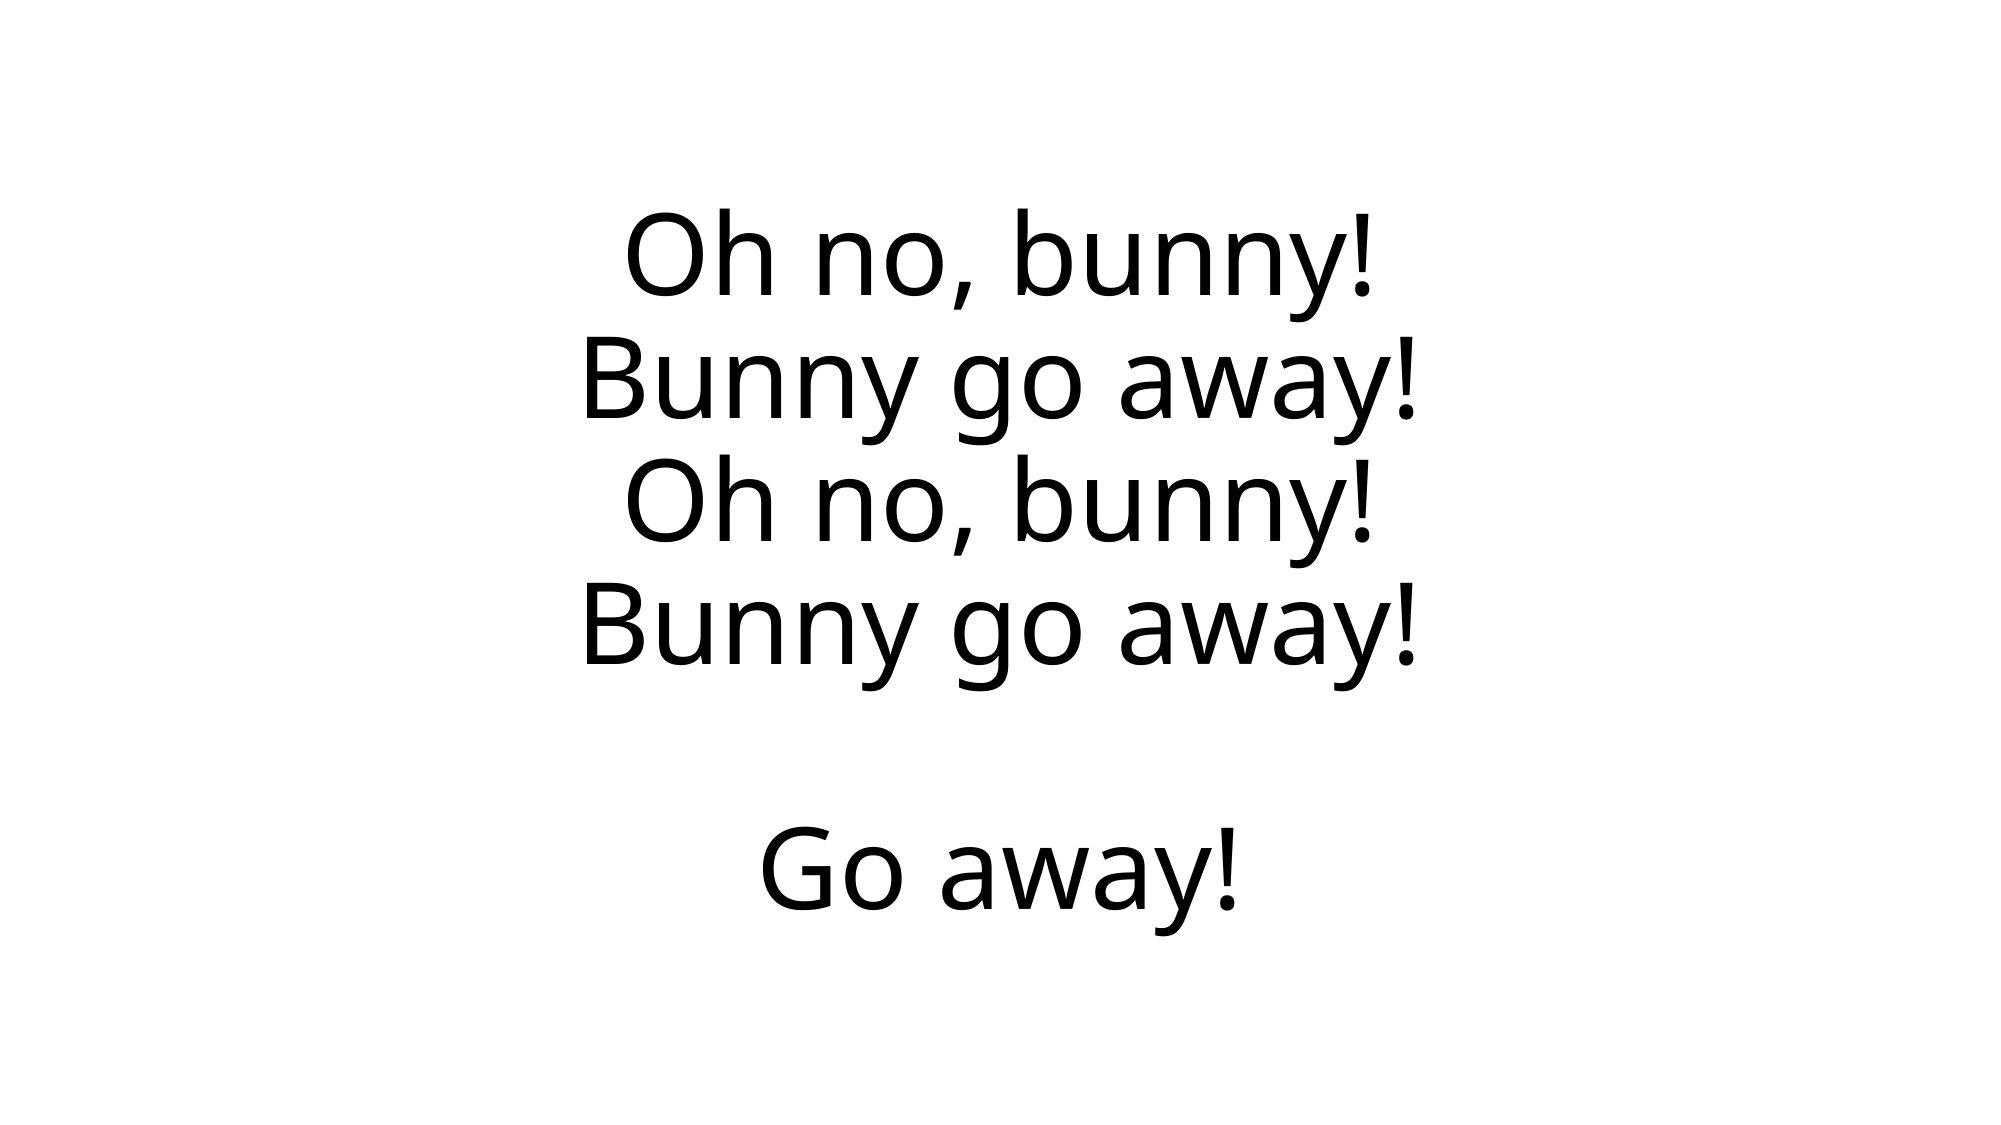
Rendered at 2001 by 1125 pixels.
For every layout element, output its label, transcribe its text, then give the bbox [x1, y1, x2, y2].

title Oh no, bunny! Bunny go away! Oh no, bunny! Bunny go away! Go away! [249, 184, 1750, 942]
